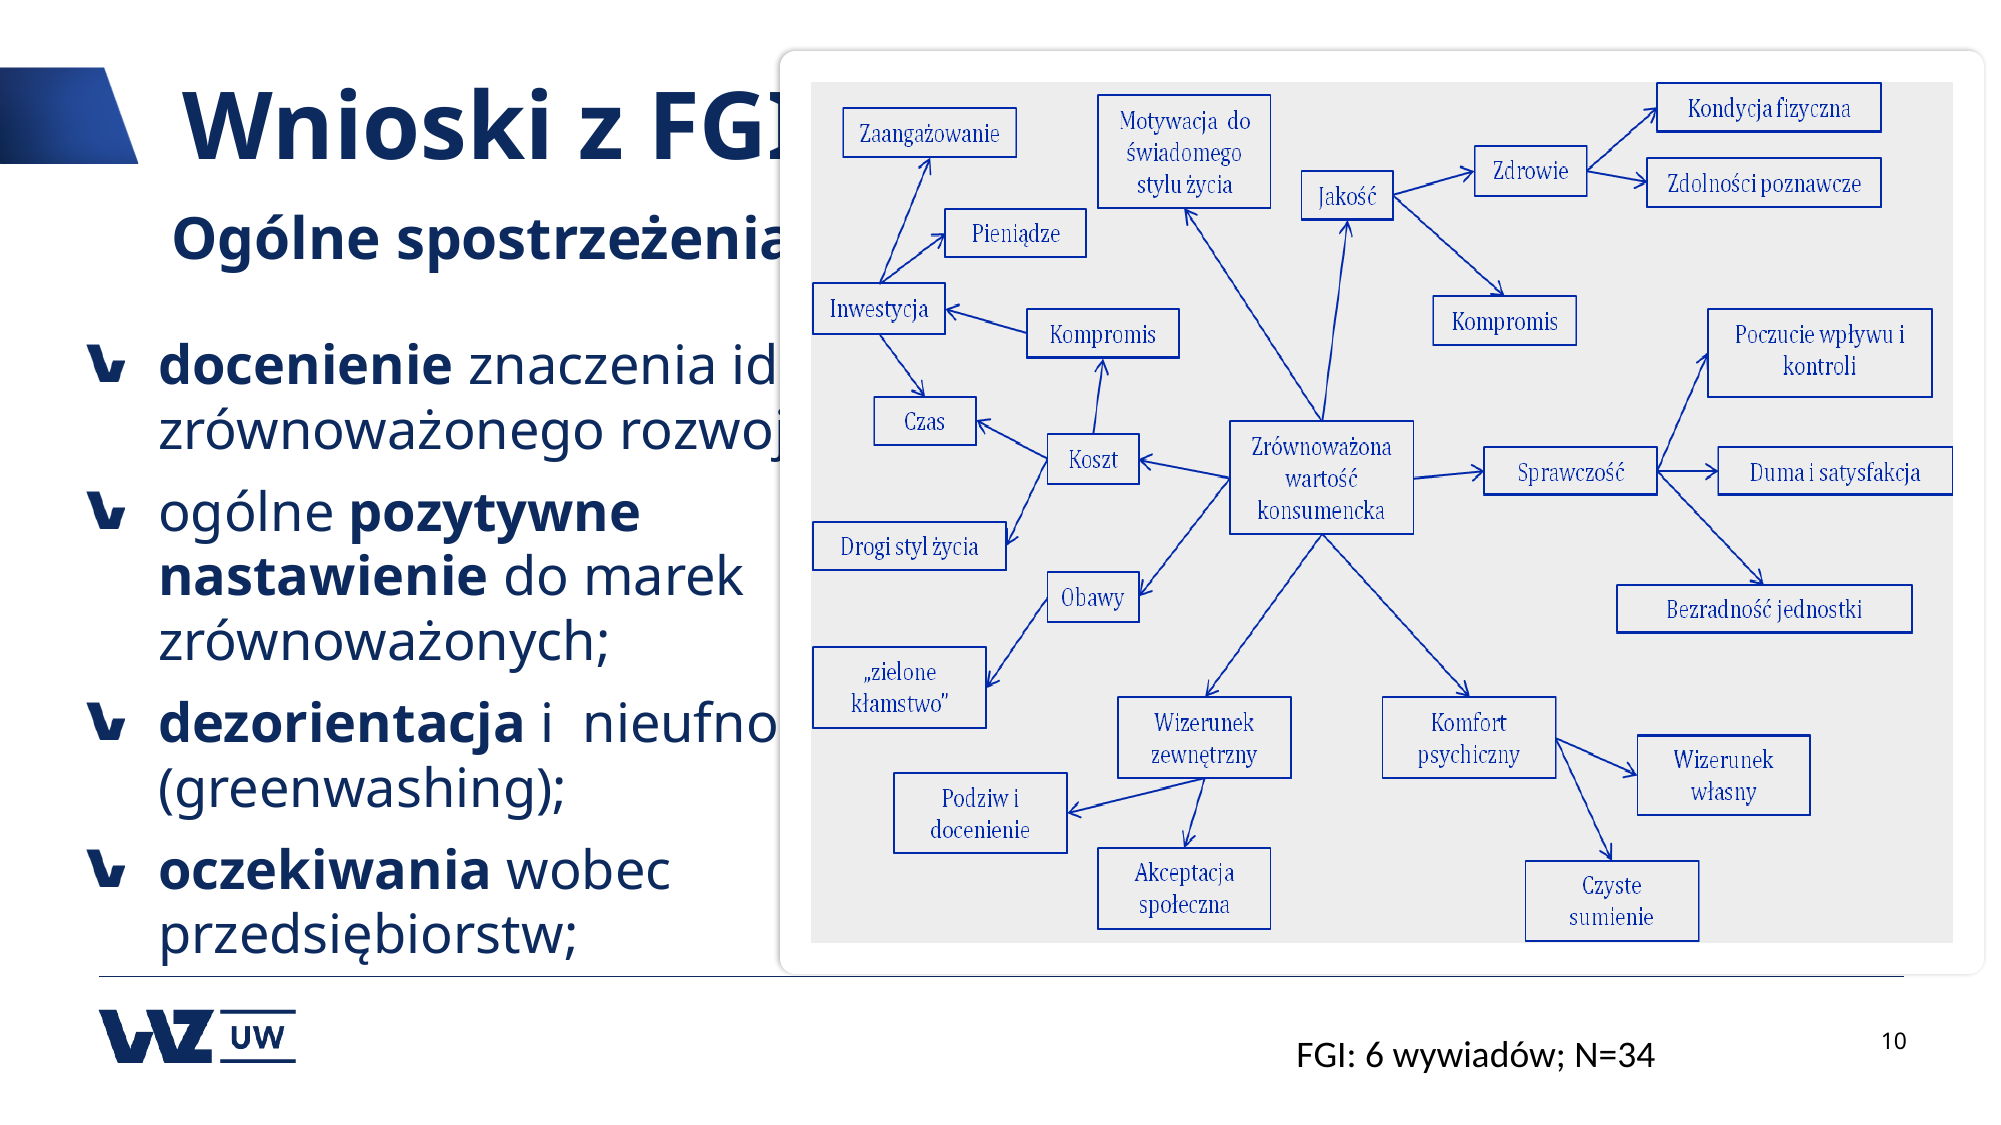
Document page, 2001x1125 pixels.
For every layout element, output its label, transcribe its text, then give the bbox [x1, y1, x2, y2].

picture [85, 343, 129, 382]
picture [85, 701, 129, 740]
picture [0, 67, 139, 164]
list Wnioski z FGI [167, 57, 777, 193]
picture [98, 1009, 296, 1063]
picture [85, 490, 129, 529]
picture [811, 81, 1954, 944]
text_box FGI: 6 wywiadów; N=34 [1281, 1022, 1714, 1083]
picture [85, 848, 129, 887]
list Ogólne spostrzeżenia [156, 193, 775, 325]
list docenienie znaczenia idei zrównoważonego rozwoju; ogólne pozytywne nastawienie do marek zrównoważonych; dezorientacja i nieufność (greenwashing); oczekiwania wobec przedsiębiorstw; [70, 322, 775, 948]
